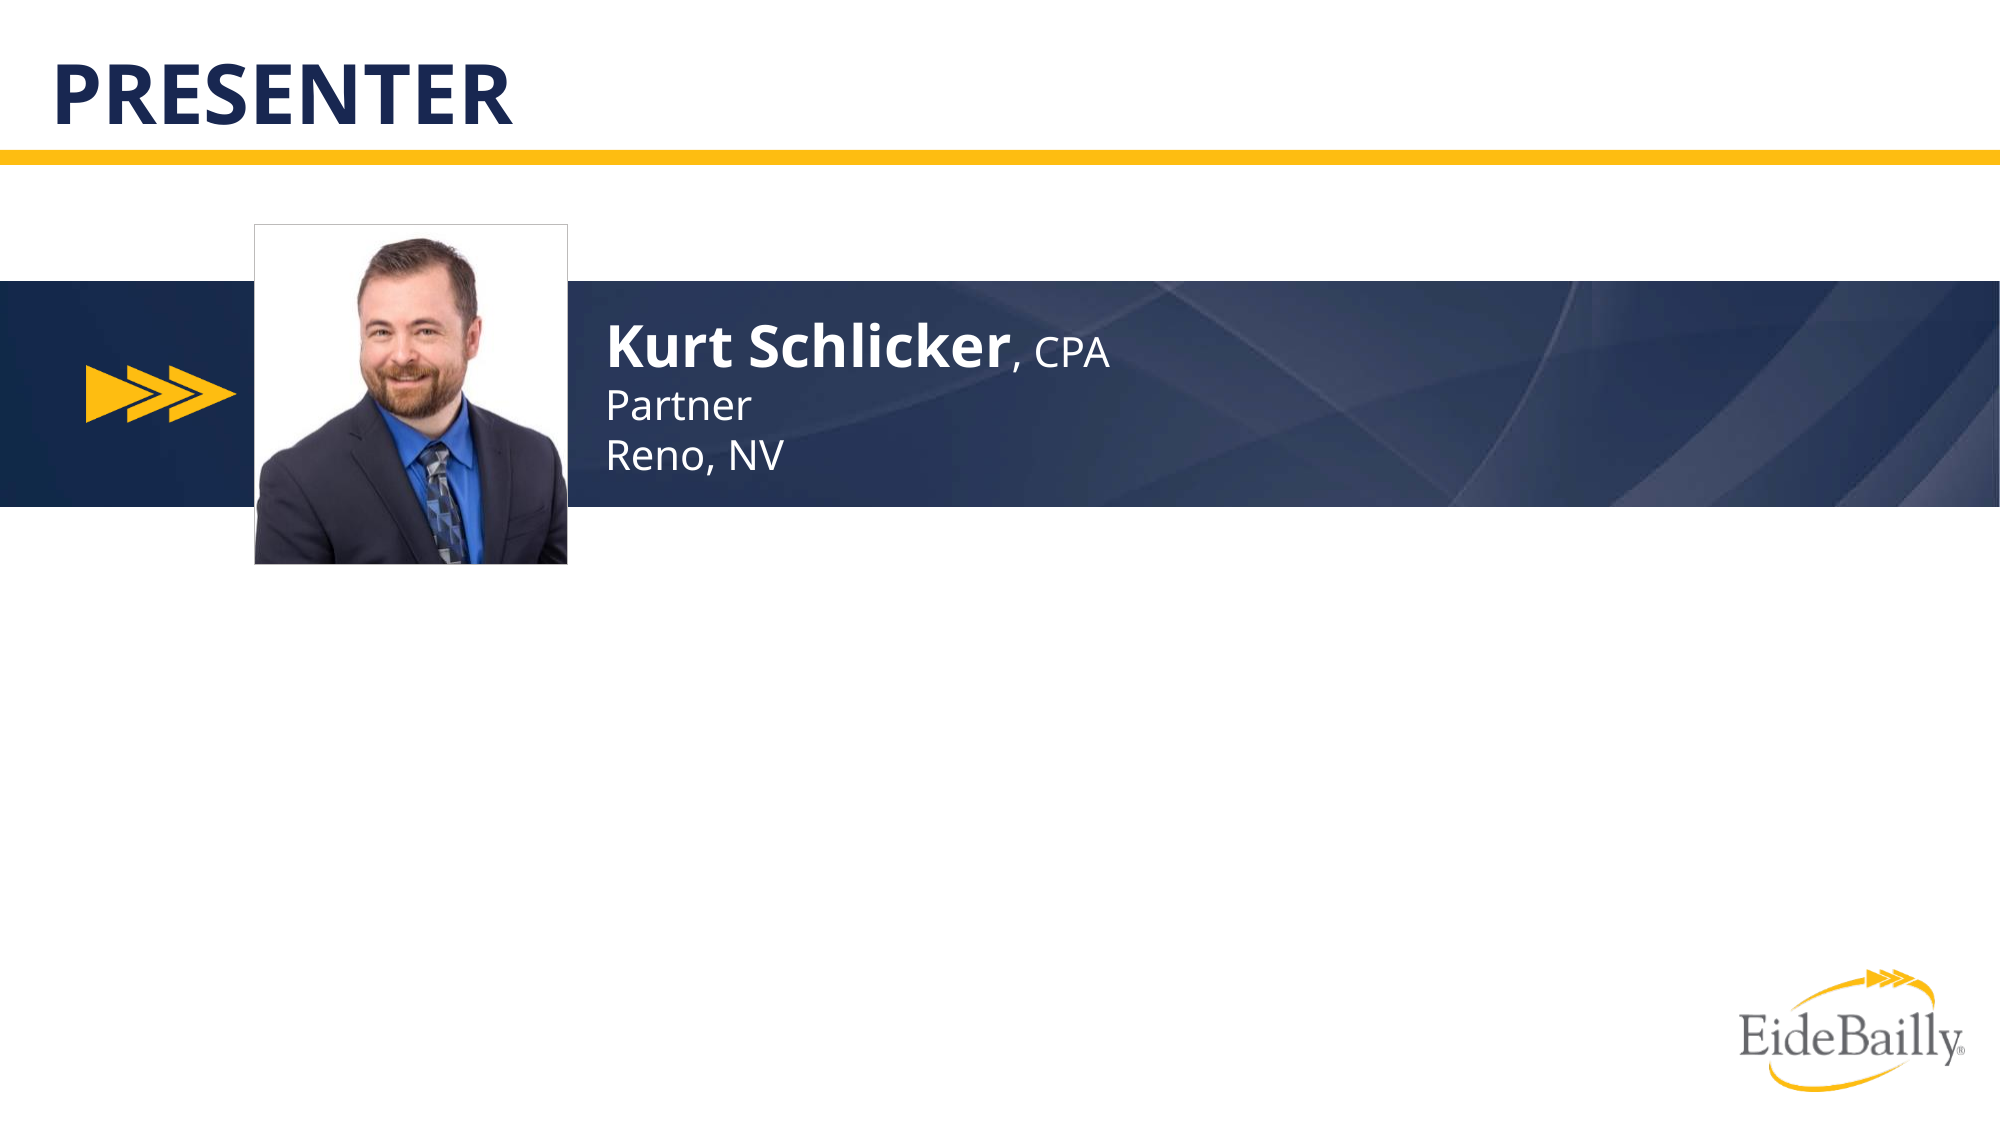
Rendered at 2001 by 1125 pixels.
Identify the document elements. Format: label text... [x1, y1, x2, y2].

picture [0, 224, 2000, 565]
picture [1739, 969, 1965, 1092]
title Presenter [50, 0, 1950, 150]
